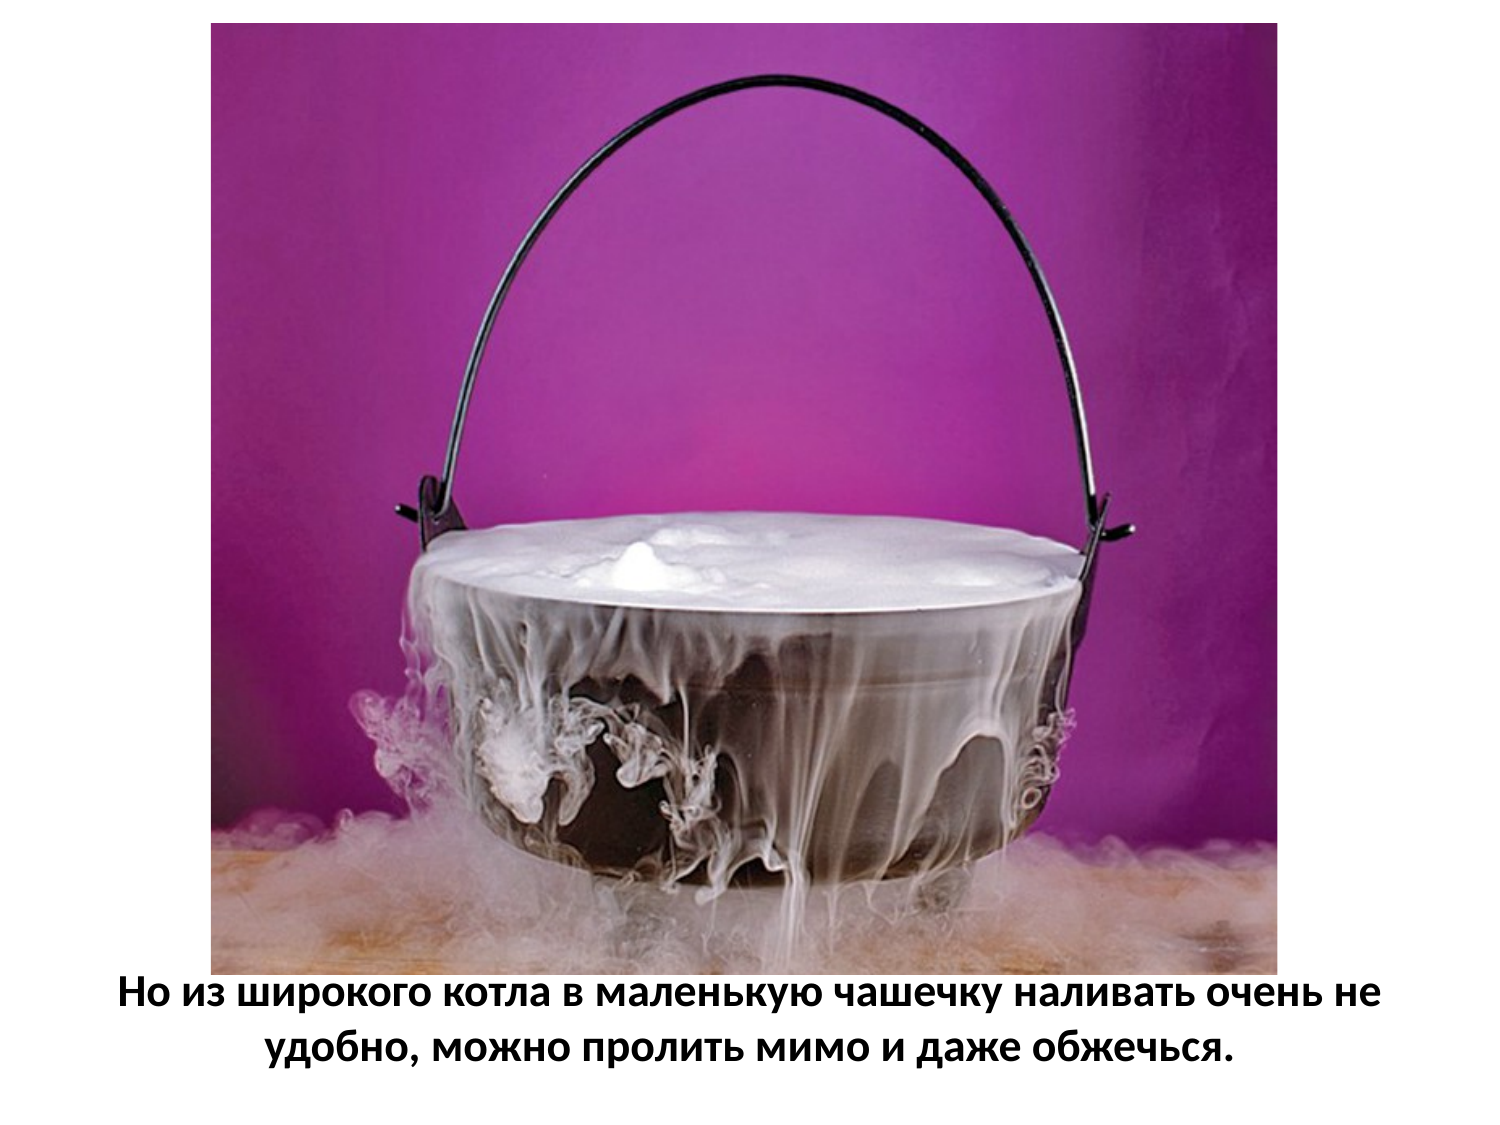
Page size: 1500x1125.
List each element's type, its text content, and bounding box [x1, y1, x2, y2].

title Но из широкого котла в маленькую чашечку наливать очень не удобно, можно пролить мимо и даже обжечься. [41, 937, 1459, 1106]
picture [210, 23, 1278, 976]
